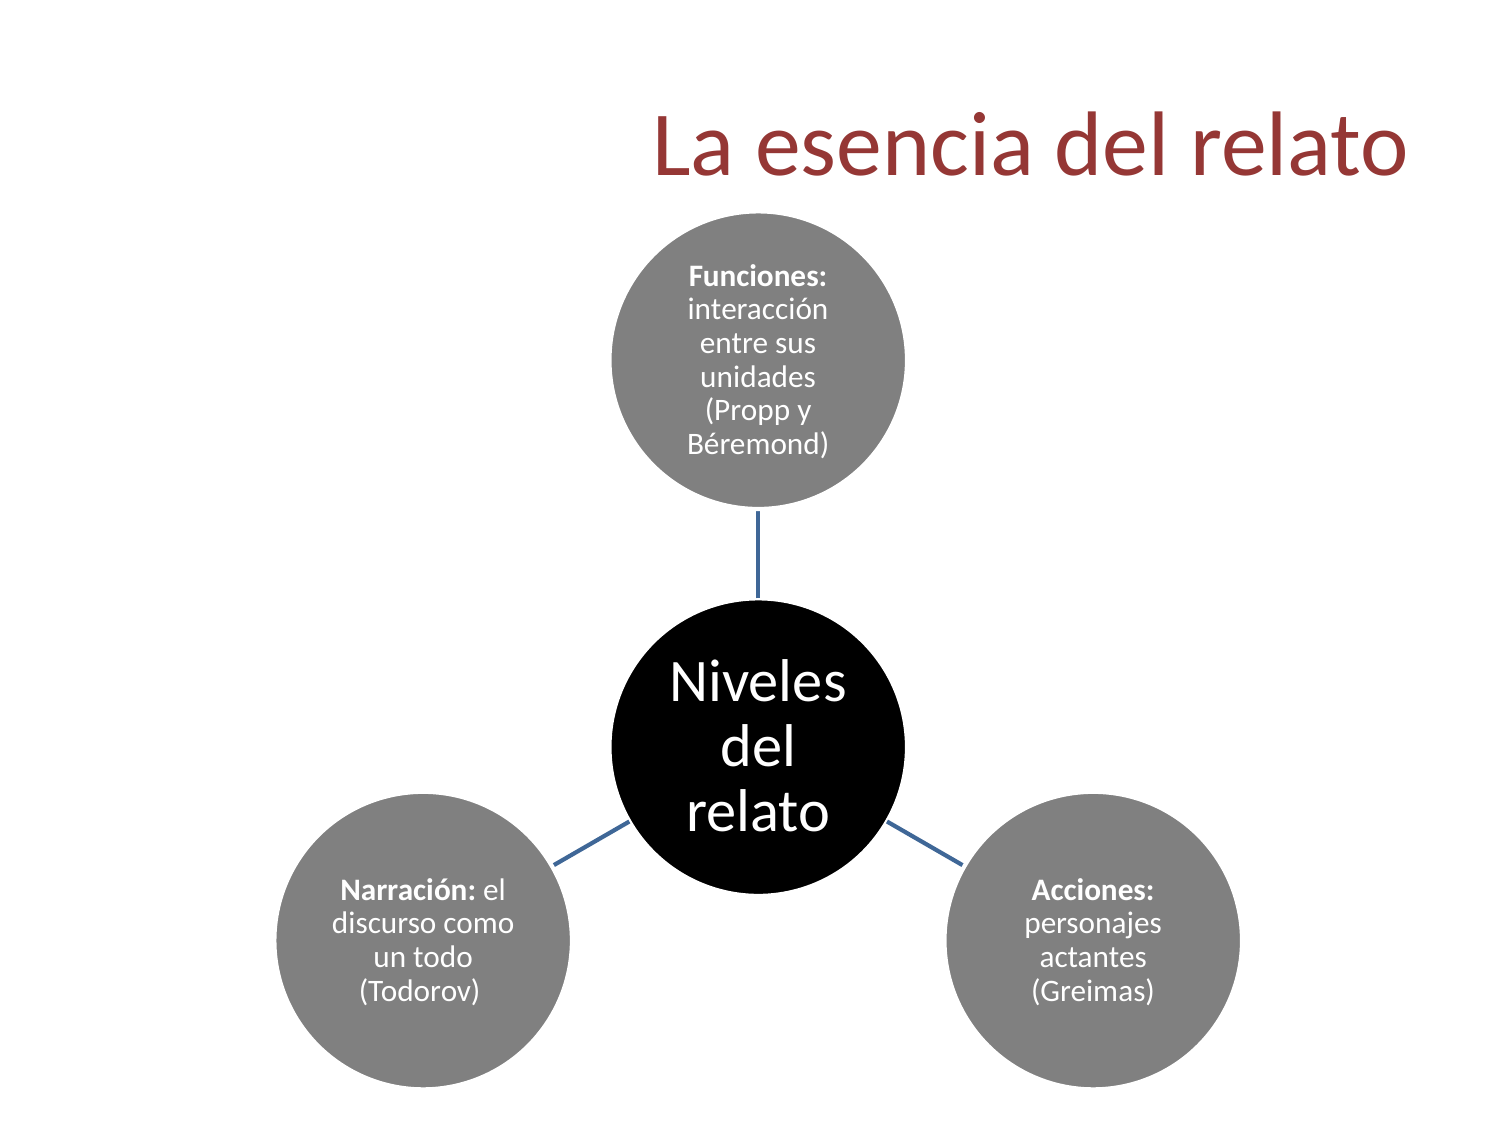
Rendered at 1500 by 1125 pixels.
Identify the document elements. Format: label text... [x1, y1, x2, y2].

title La esencia del relato [75, 45, 1425, 209]
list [74, 210, 1442, 1091]
